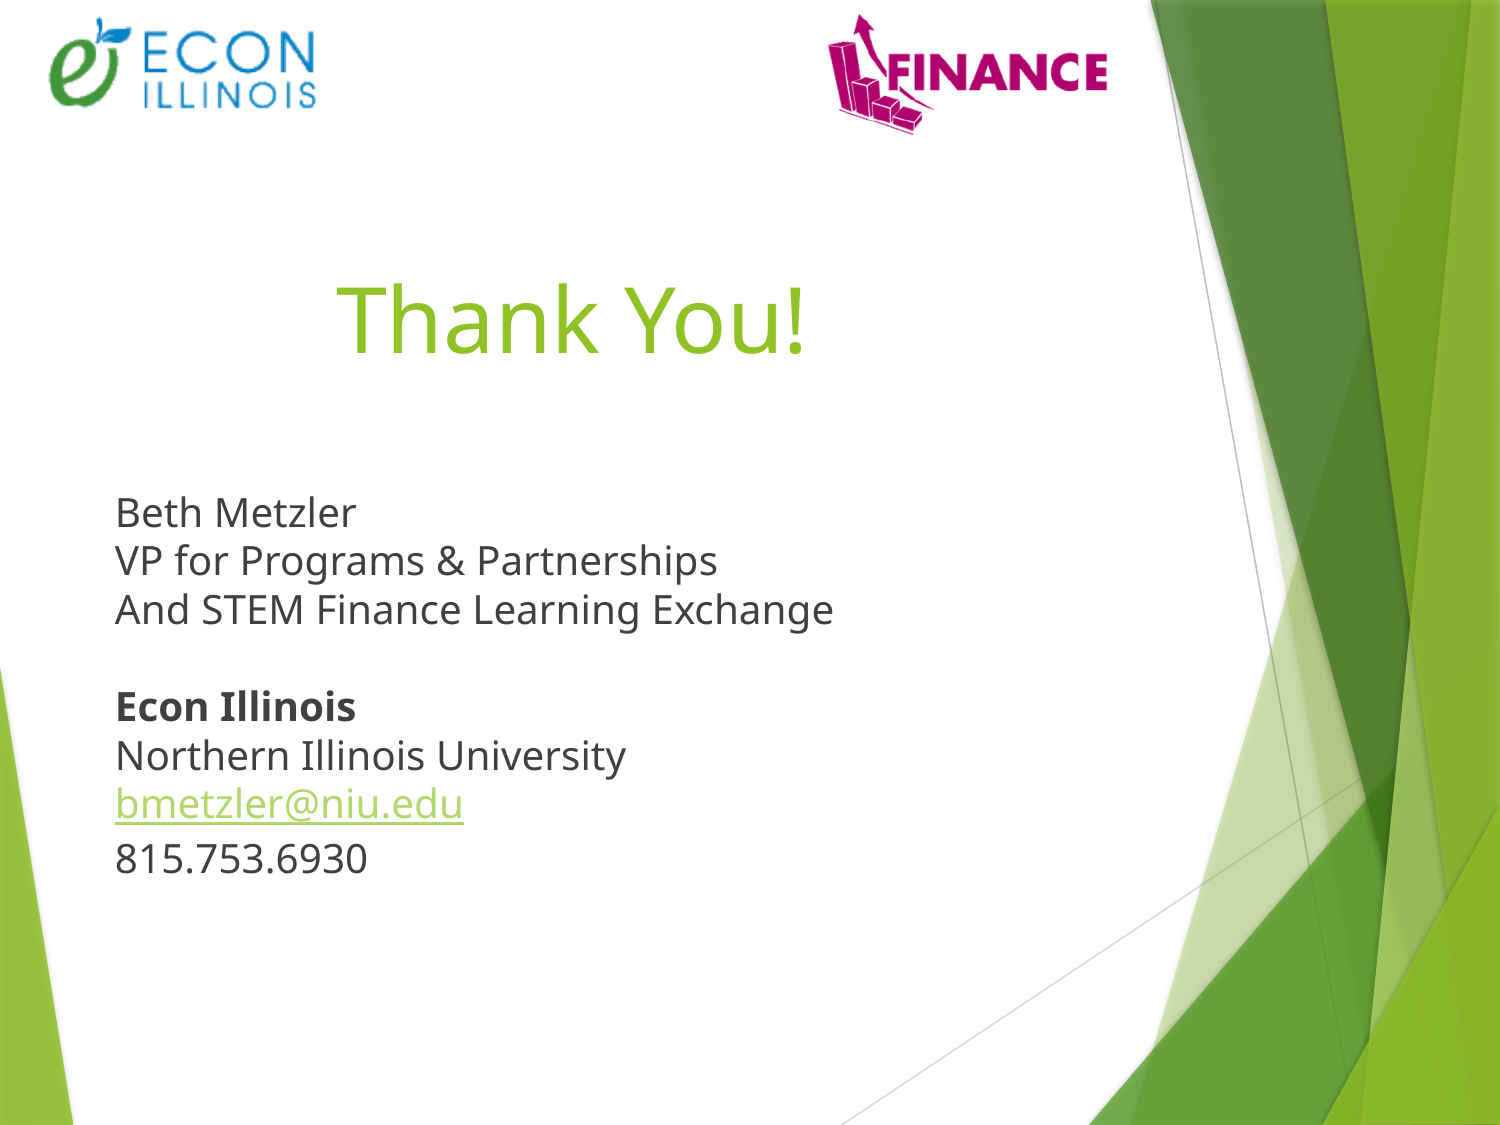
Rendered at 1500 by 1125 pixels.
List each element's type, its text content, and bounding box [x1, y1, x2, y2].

list Beth Metzler VP for Programs & Partnerships And STEM Finance Learning Exchange Econ Illinois Northern Illinois University bmetzler@niu.edu 815.753.6930 [99, 435, 1202, 893]
picture [822, 0, 1124, 141]
title Thank You! [32, 254, 1113, 429]
picture [31, 3, 329, 114]
